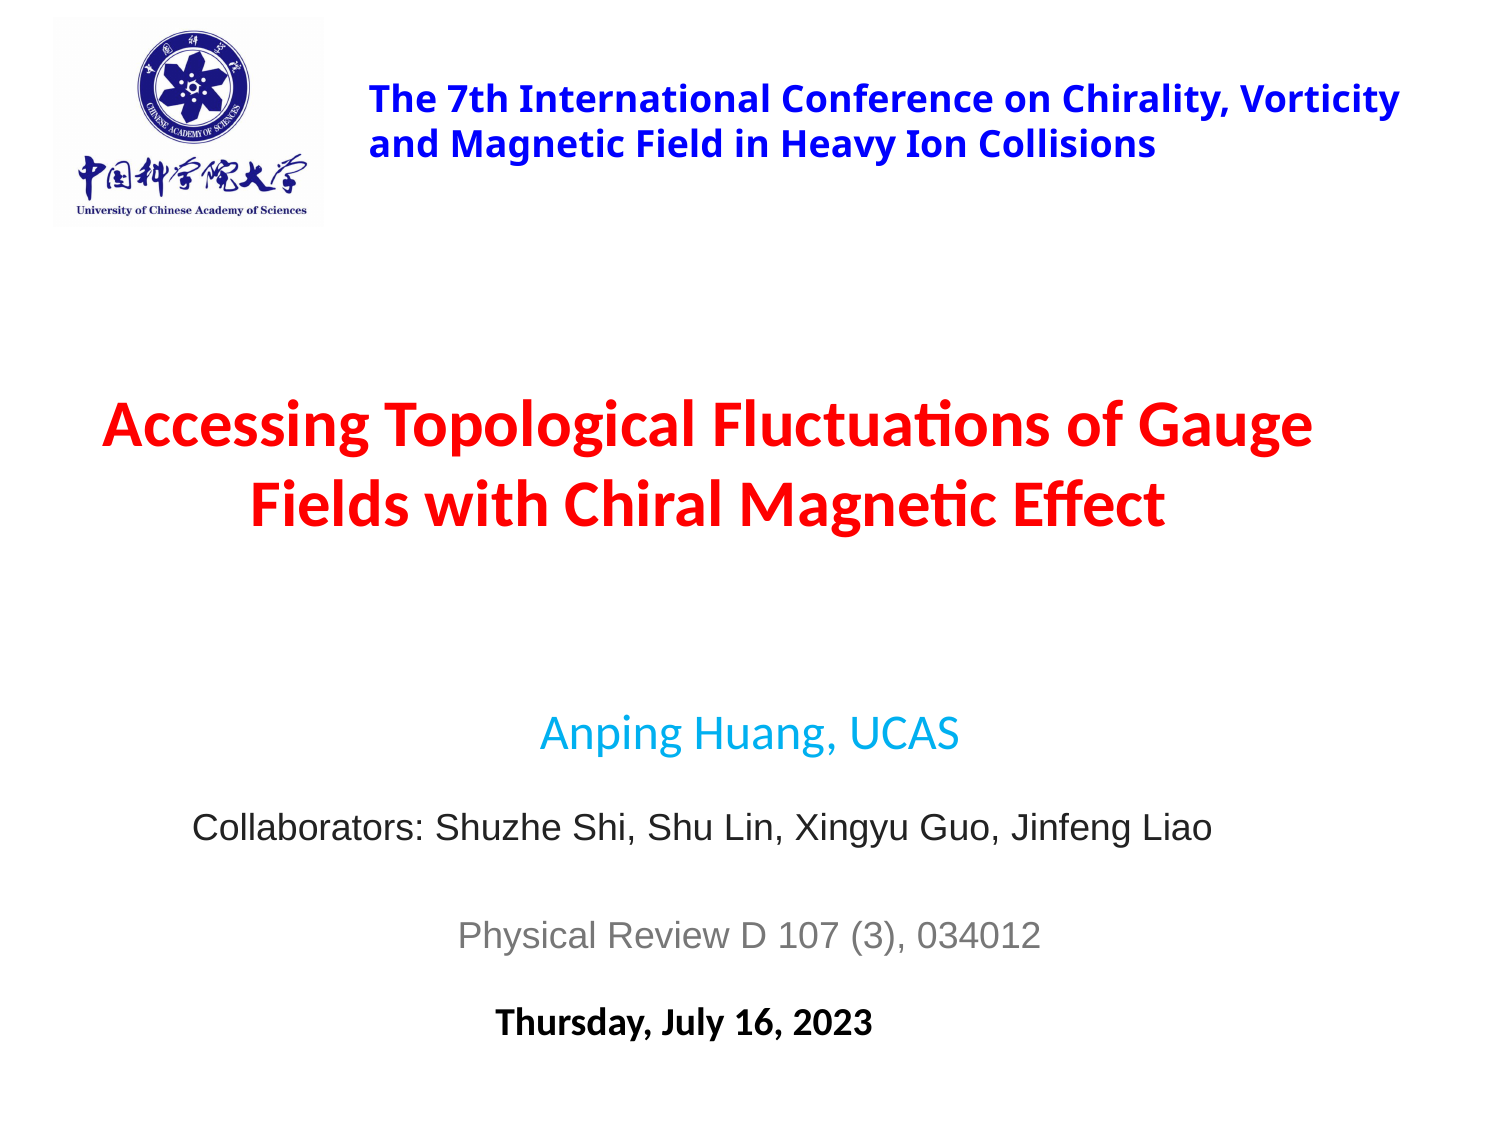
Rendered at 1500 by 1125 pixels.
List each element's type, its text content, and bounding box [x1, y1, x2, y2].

text_box Physical Review D 107 (3), 034012 [442, 903, 1193, 964]
text_box Anping Huang, UCAS [295, 692, 1205, 768]
text_box Collaborators: Shuzhe Shi, Shu Lin, Xingyu Guo, Jinfeng Liao [177, 795, 1323, 856]
picture [52, 17, 324, 227]
text_box The 7th International Conference on Chirality, Vorticity and Magnetic Field in Heavy Ion Collisions [353, 68, 1483, 173]
text_box Thursday, July 16, 2023 [480, 988, 889, 1051]
text_box Accessing Topological Fluctuations of Gauge Fields with Chiral Magnetic Effect [53, 319, 1366, 600]
